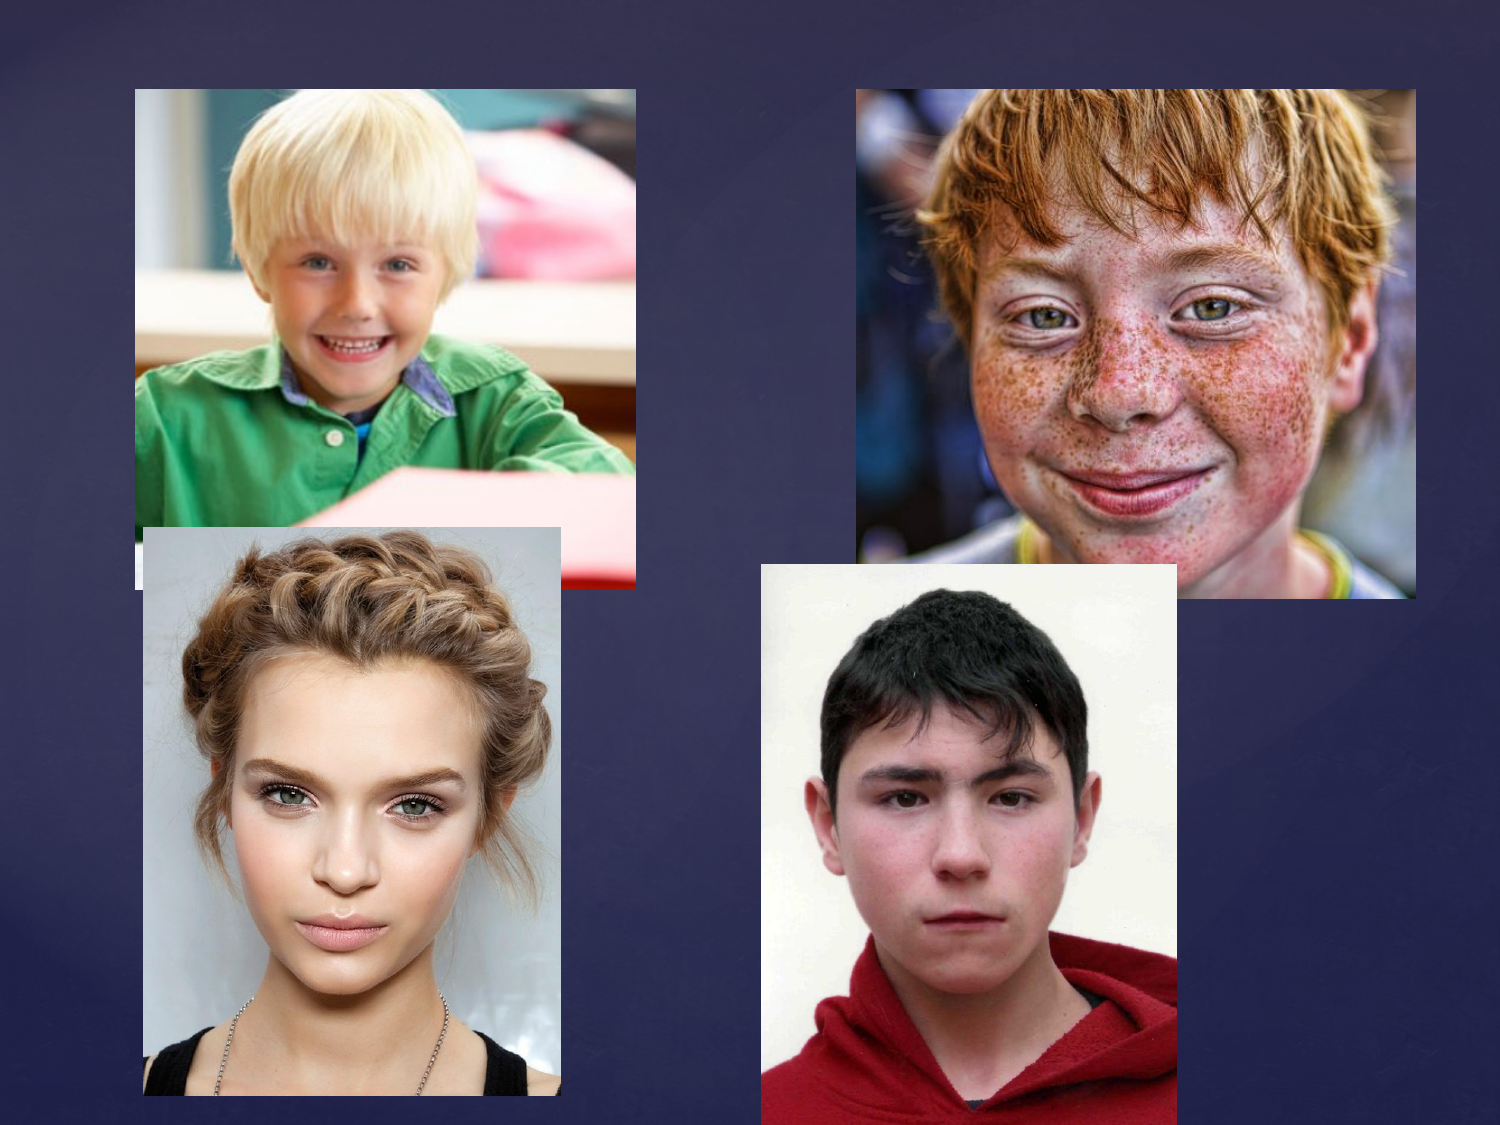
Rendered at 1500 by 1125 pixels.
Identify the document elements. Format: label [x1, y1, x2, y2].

picture [761, 89, 1417, 1125]
picture [135, 89, 637, 1097]
